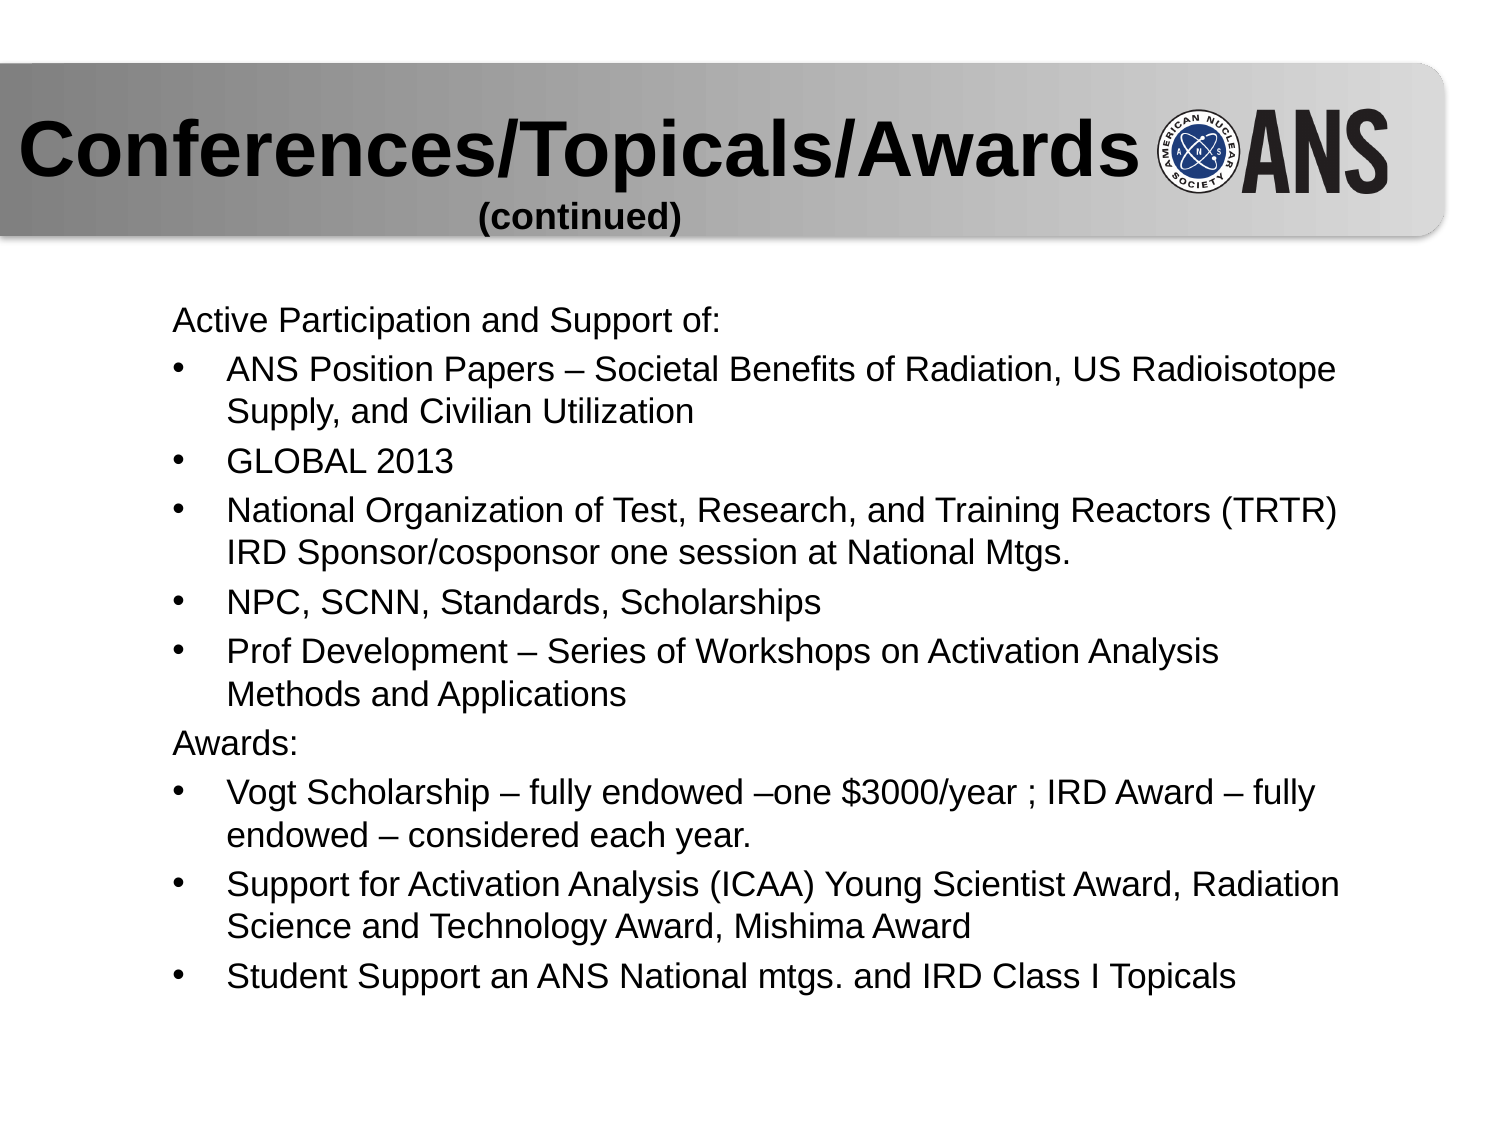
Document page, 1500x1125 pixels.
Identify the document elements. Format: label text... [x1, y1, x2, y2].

list Active Participation and Support of: ANS Position Papers – Societal Benefits of Radiation, US Radioisotope Supply, and Civilian Utilization GLOBAL 2013 National Organization of Test, Research, and Training Reactors (TRTR) IRD Sponsor/cosponsor one session at National Mtgs. NPC, SCNN, Standards, Scholarships Prof Development – Series of Workshops on Activation Analysis Methods and Applications Awards: Vogt Scholarship – fully endowed –one $3000/year ; IRD Award – fully endowed – considered each year. Support for Activation Analysis (ICAA) Young Scientist Award, Radiation Science and Technology Award, Mishima Award Student Support an ANS National mtgs. and IRD Class I Topicals [157, 289, 1376, 1005]
title Conferences/Topicals/Awards (continued) [0, 89, 1172, 257]
